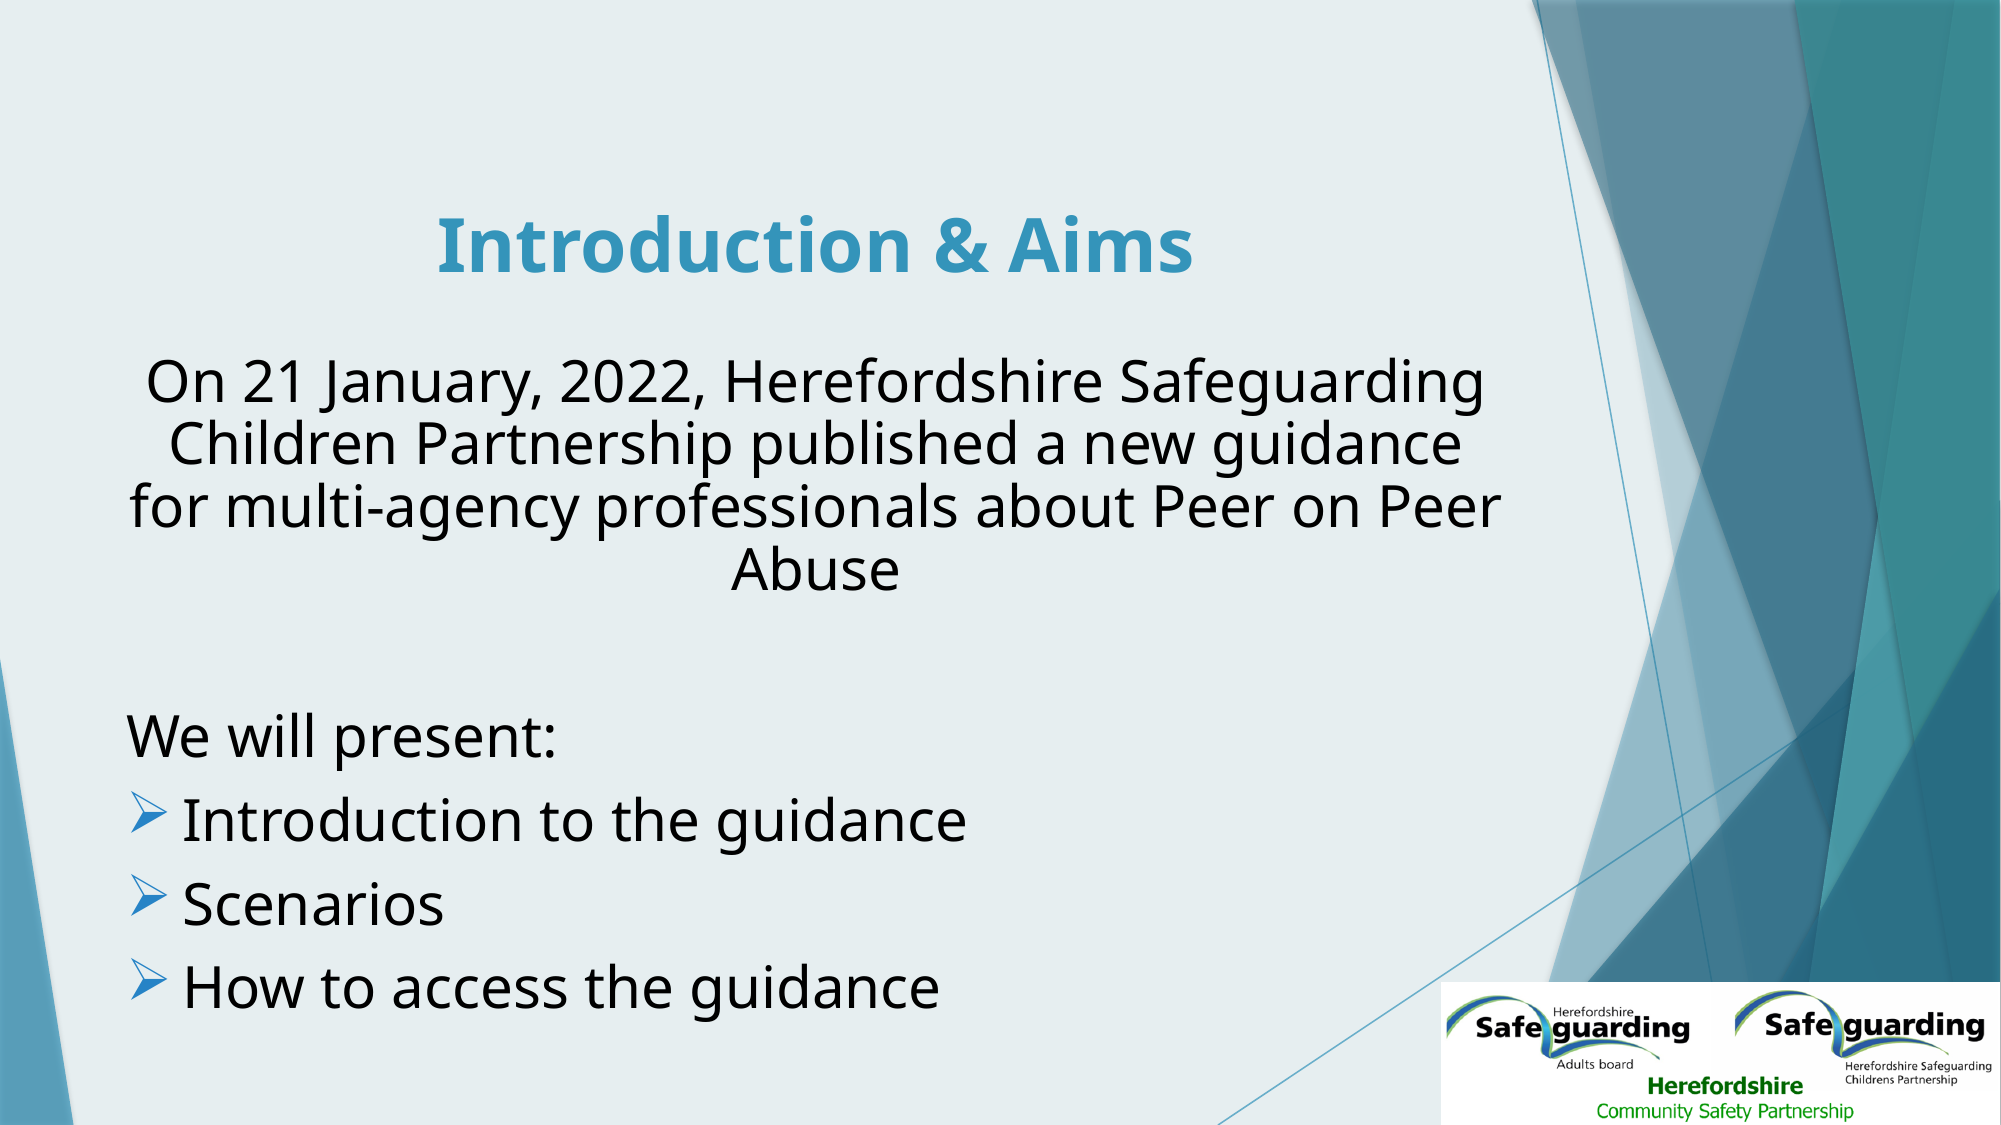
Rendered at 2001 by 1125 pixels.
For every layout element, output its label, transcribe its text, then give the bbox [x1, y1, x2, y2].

title Introduction & Aims [111, 99, 1522, 317]
list On 21 January, 2022, Herefordshire Safeguarding Children Partnership published a new guidance for multi-agency professionals about Peer on Peer Abuse We will present: Introduction to the guidance Scenarios How to access the guidance [111, 344, 1522, 1094]
picture [1440, 981, 2000, 1125]
